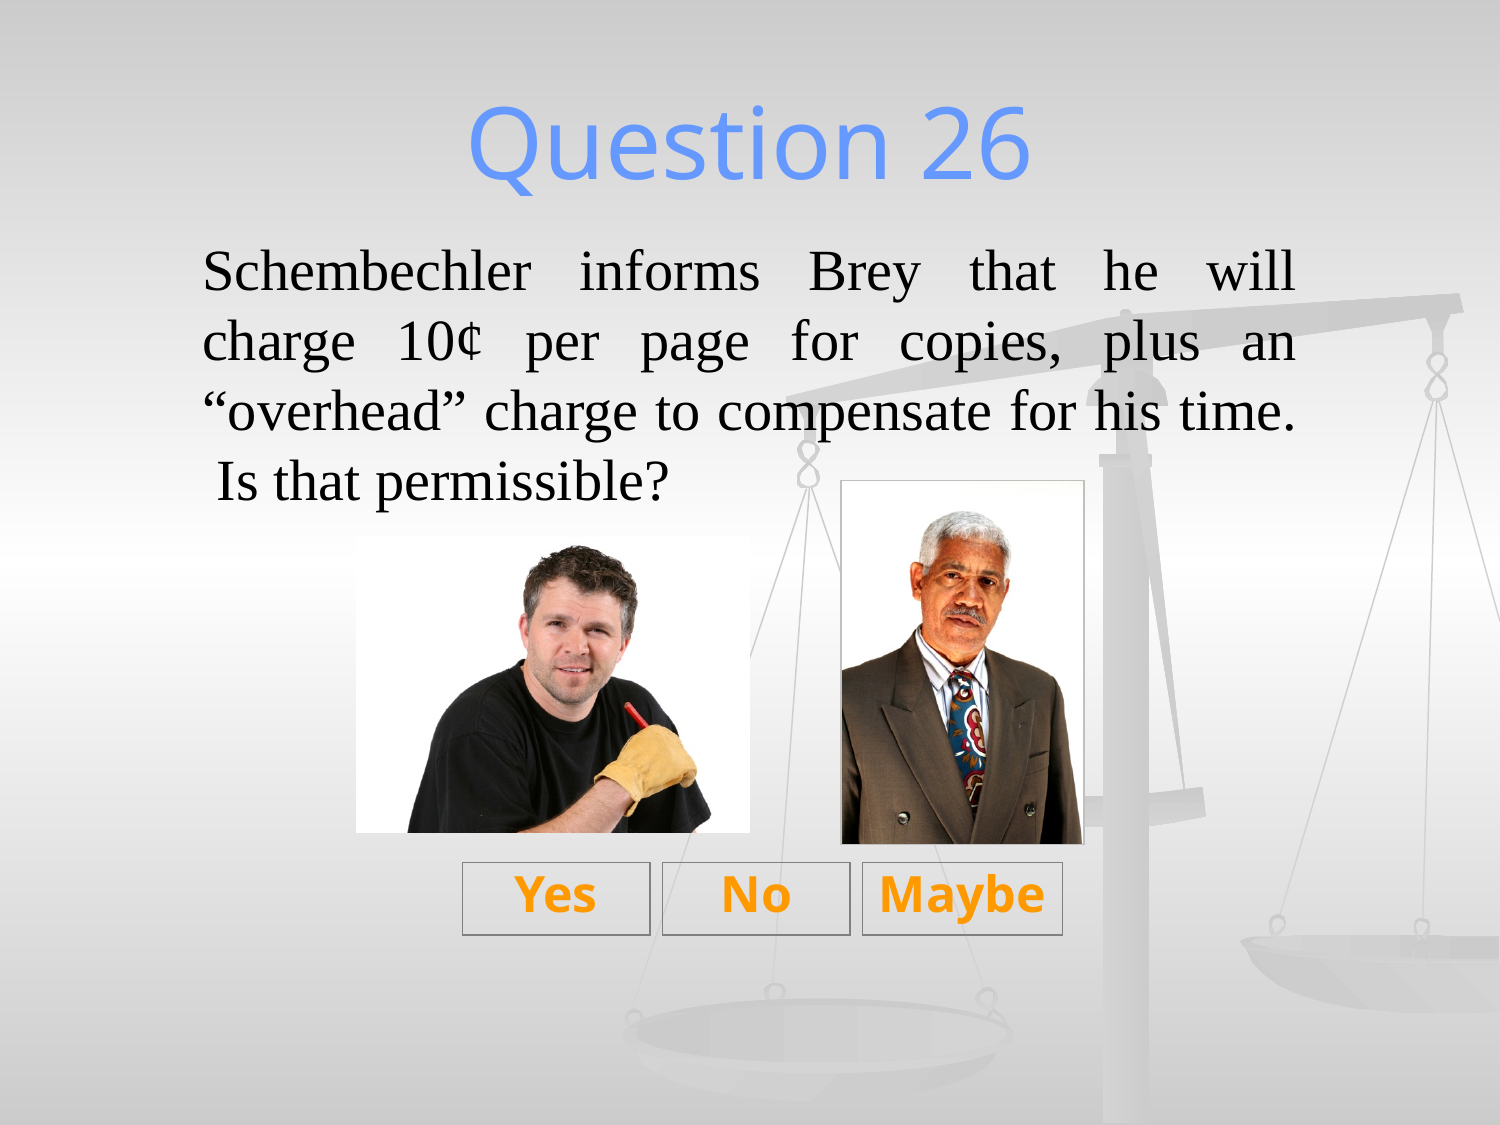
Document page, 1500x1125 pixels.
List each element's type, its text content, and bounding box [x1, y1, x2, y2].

text_box Yes [462, 862, 650, 936]
text_box Schembechler informs Brey that he will charge 10¢ per page for copies, plus an “overhead” charge to compensate for his time. Is that permissible? [187, 234, 1313, 663]
text_box No [662, 862, 850, 936]
text_box Maybe [862, 862, 1063, 936]
title Question 26 [75, 45, 1425, 234]
picture [355, 537, 751, 833]
picture [841, 480, 1084, 844]
